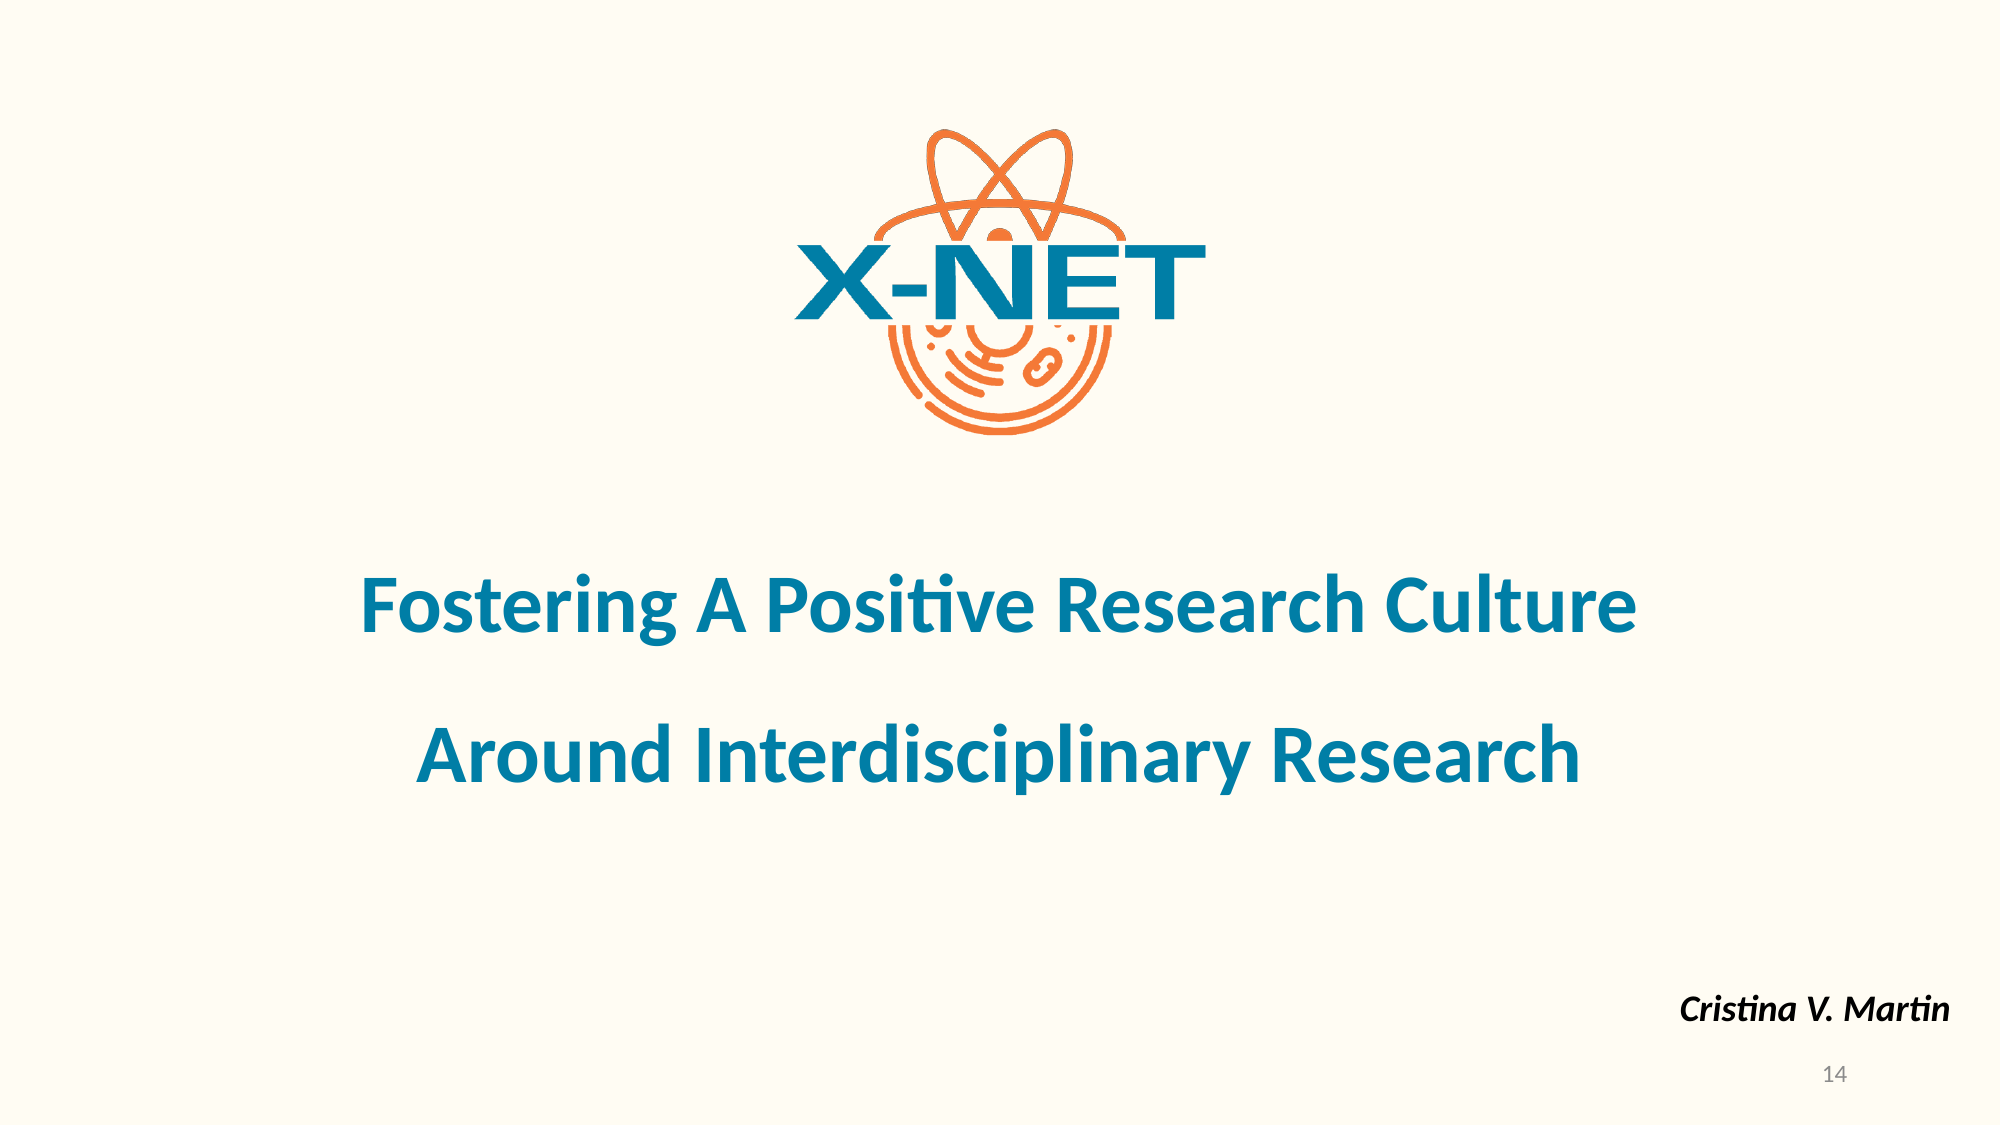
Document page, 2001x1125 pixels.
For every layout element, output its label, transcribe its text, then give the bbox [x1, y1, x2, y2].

slide_number 14 [1412, 1042, 1863, 1103]
title Fostering A Positive Research Culture Around Interdisciplinary Research [249, 414, 1750, 807]
picture [739, 73, 1261, 491]
subtitle Cristina V. Martin [1553, 976, 1966, 1125]
